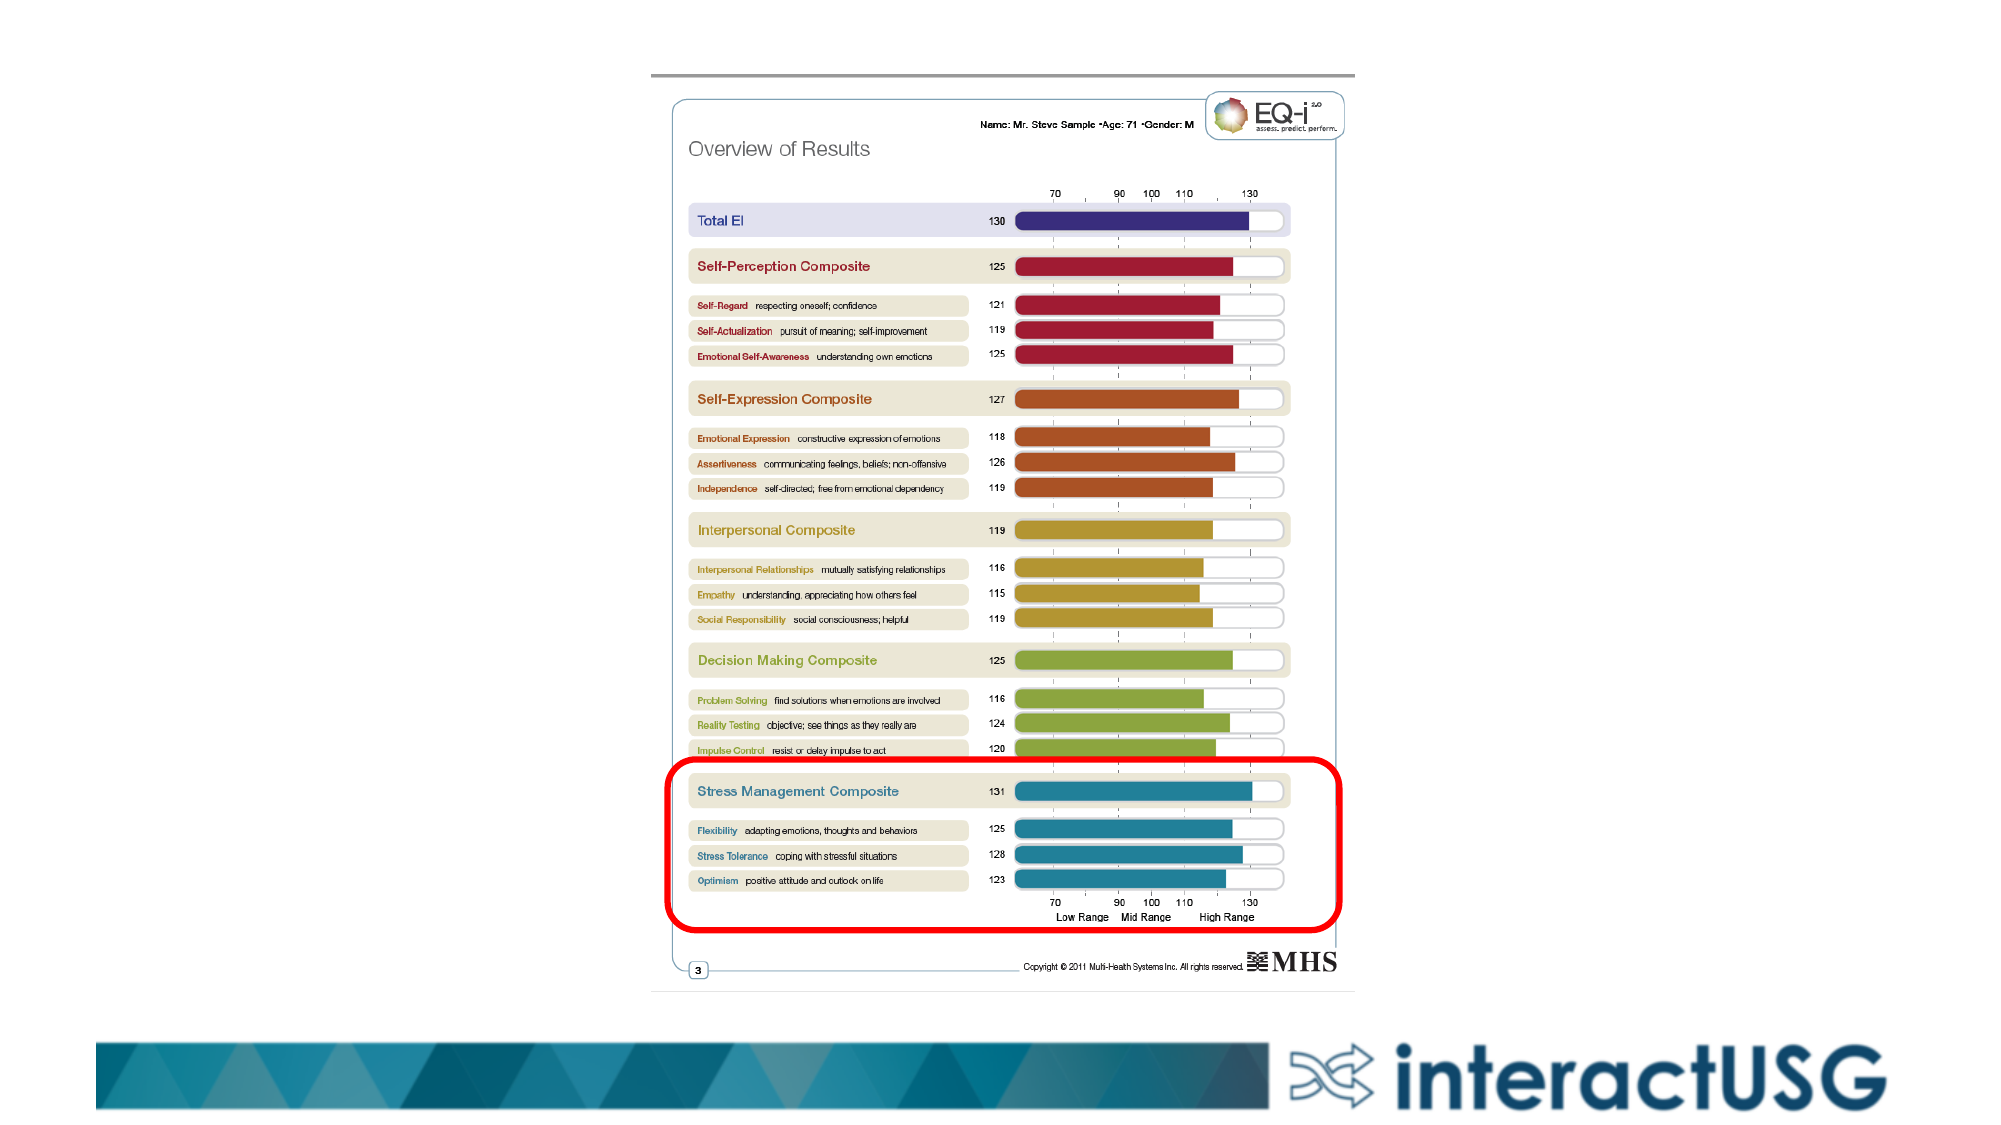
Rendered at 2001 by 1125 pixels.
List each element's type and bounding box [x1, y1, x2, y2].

title [137, 59, 1863, 278]
picture [650, 74, 1355, 992]
picture [96, 1033, 1904, 1124]
